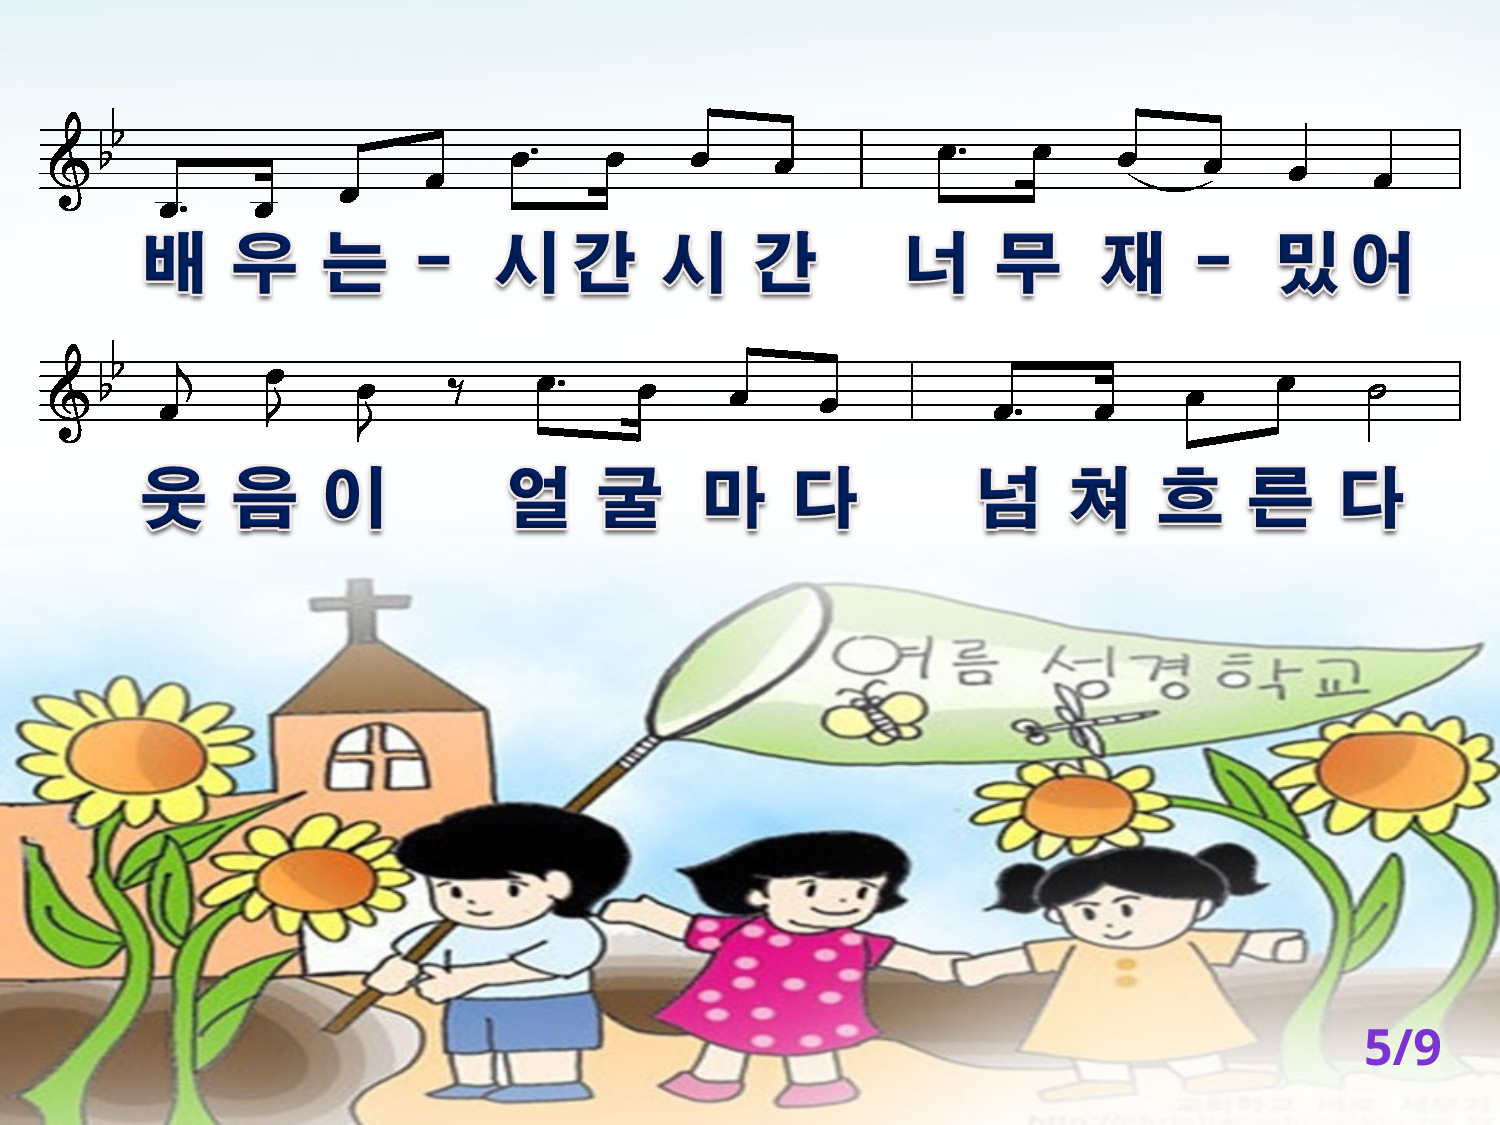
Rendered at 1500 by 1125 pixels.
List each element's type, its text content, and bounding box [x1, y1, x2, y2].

text_box 5/9 [1348, 1007, 1457, 1083]
picture [0, 0, 1500, 1125]
